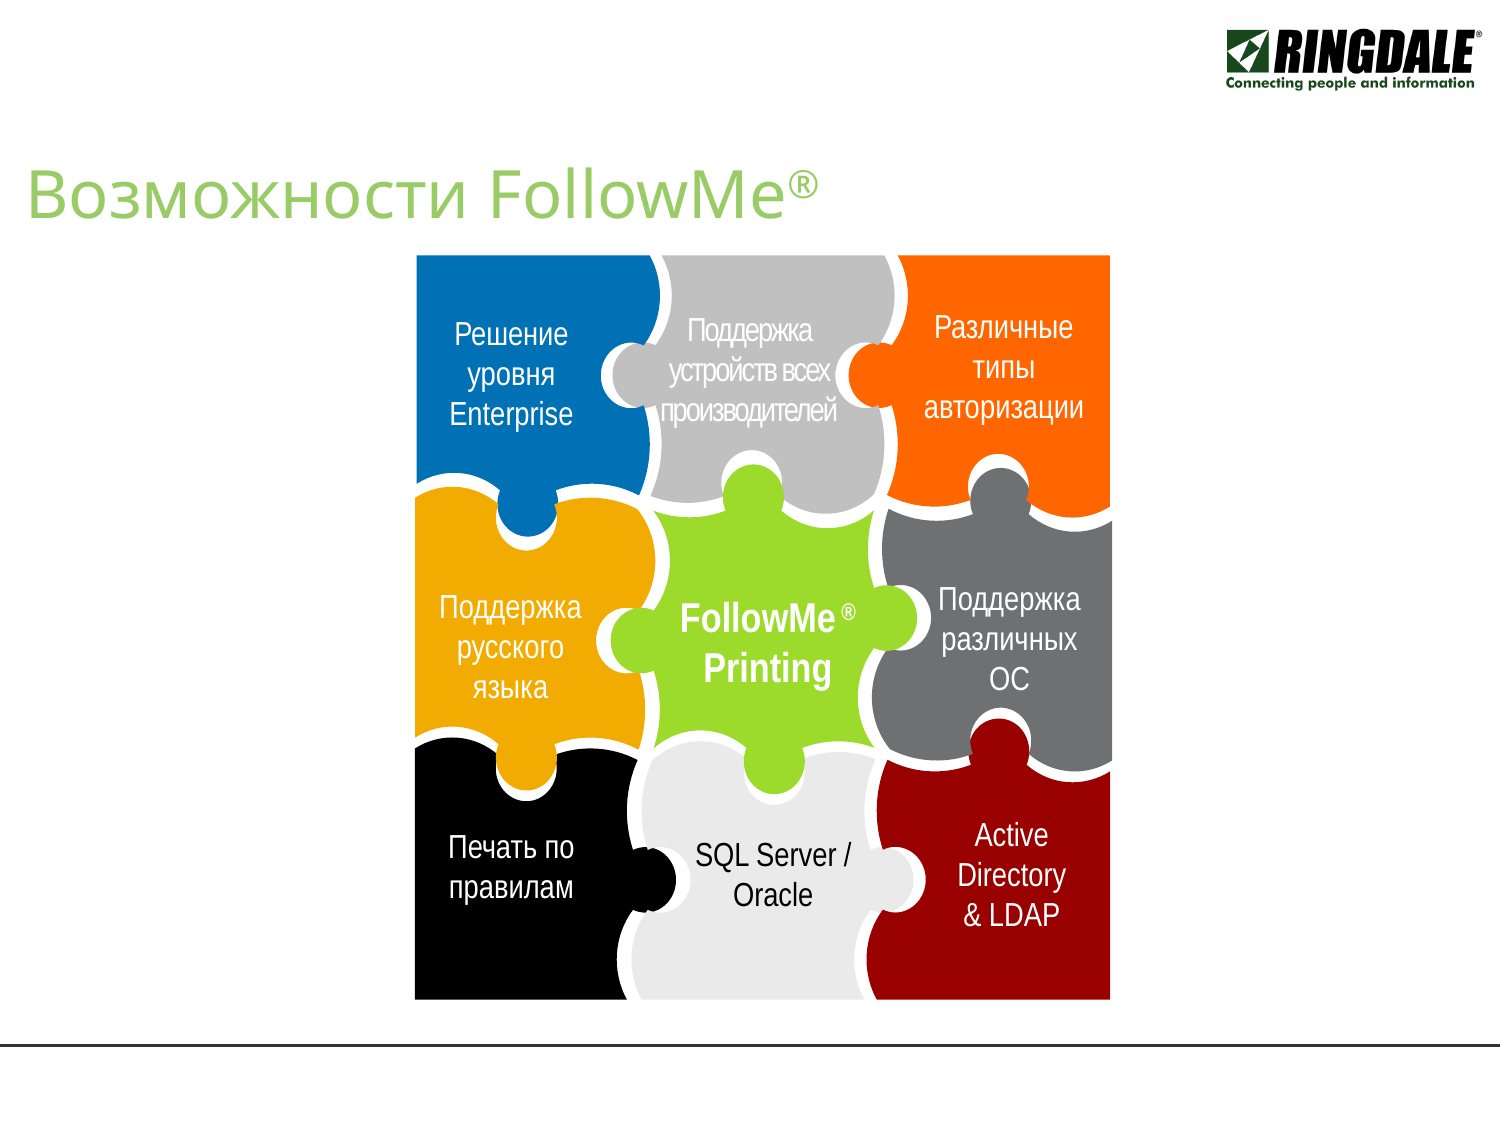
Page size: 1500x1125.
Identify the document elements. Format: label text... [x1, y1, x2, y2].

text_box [860, 782, 1117, 1000]
title Возможности FollowMe® [17, 31, 1199, 232]
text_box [407, 255, 666, 479]
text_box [406, 480, 601, 796]
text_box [668, 255, 901, 458]
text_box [625, 807, 855, 1000]
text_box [902, 255, 1111, 524]
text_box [606, 459, 922, 799]
picture [1225, 19, 1484, 91]
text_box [926, 528, 1114, 778]
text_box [407, 804, 620, 1000]
